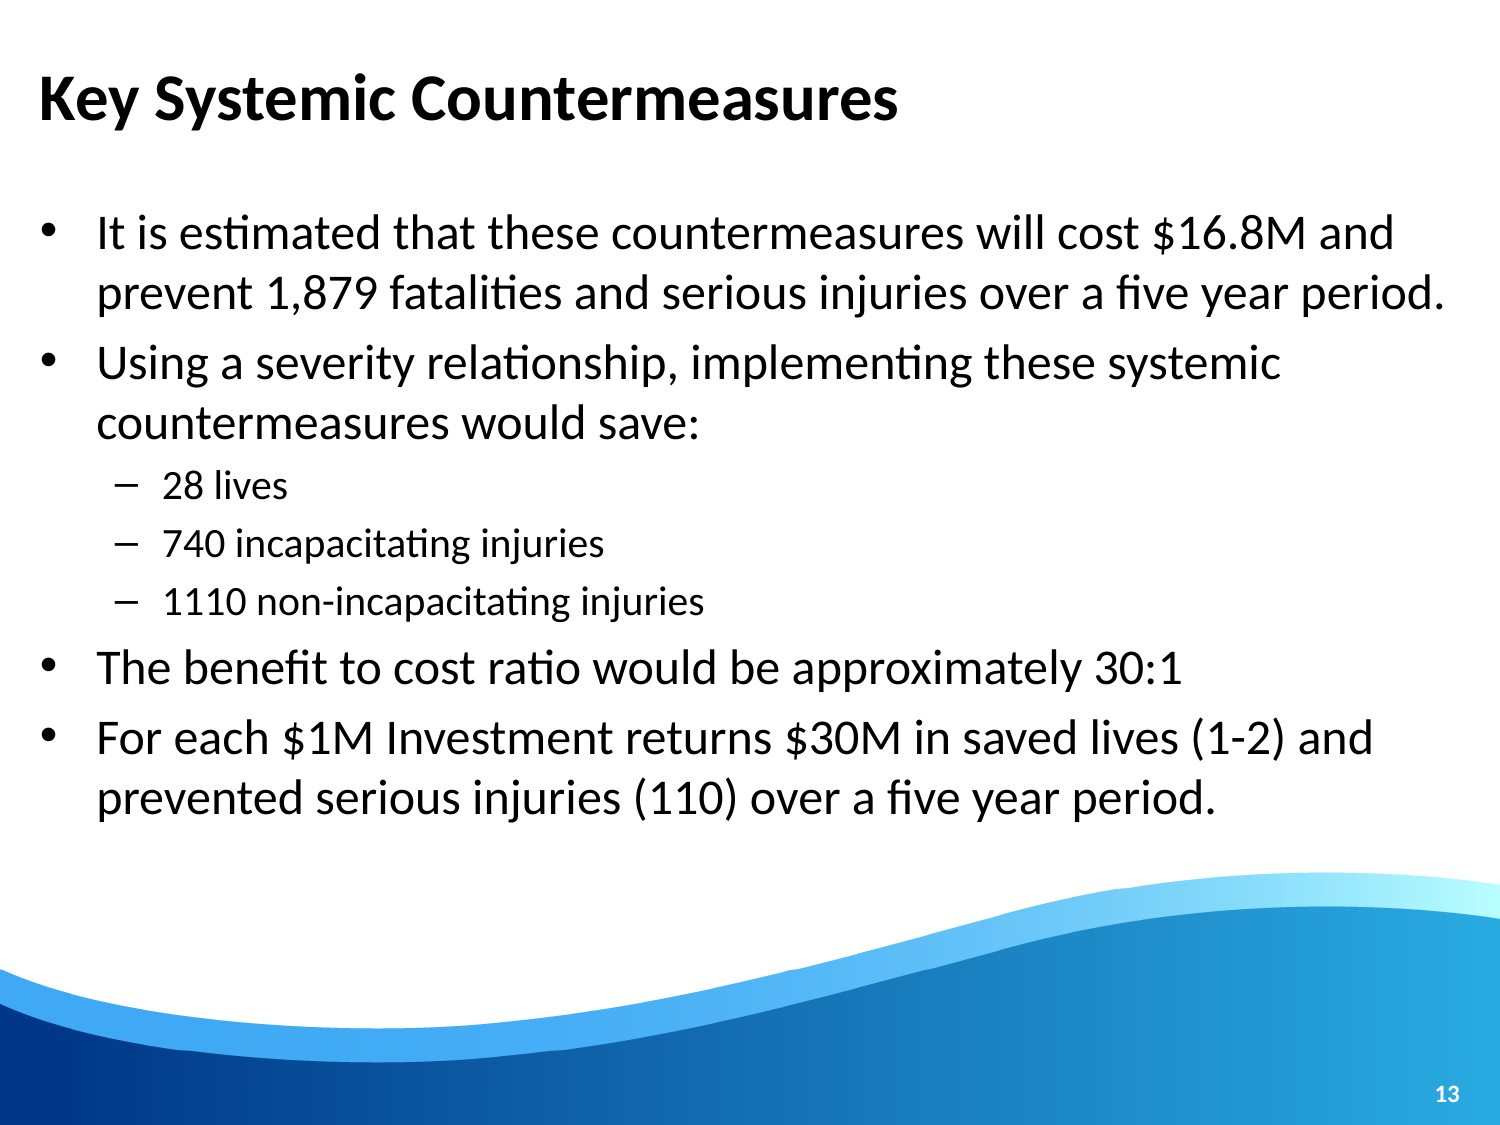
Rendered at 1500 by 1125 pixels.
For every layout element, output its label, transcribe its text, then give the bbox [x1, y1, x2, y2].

list It is estimated that these countermeasures will cost $16.8M and prevent 1,879 fatalities and serious injuries over a five year period. Using a severity relationship, implementing these systemic countermeasures would save: 28 lives 740 incapacitating injuries 1110 non-incapacitating injuries The benefit to cost ratio would be approximately 30:1 For each $1M Investment returns $30M in saved lives (1-2) and prevented serious injuries (110) over a five year period. [24, 191, 1476, 905]
title Key Systemic Countermeasures [24, 0, 1476, 188]
picture [0, 0, 1500, 1125]
slide_number 13 [1125, 1062, 1475, 1123]
